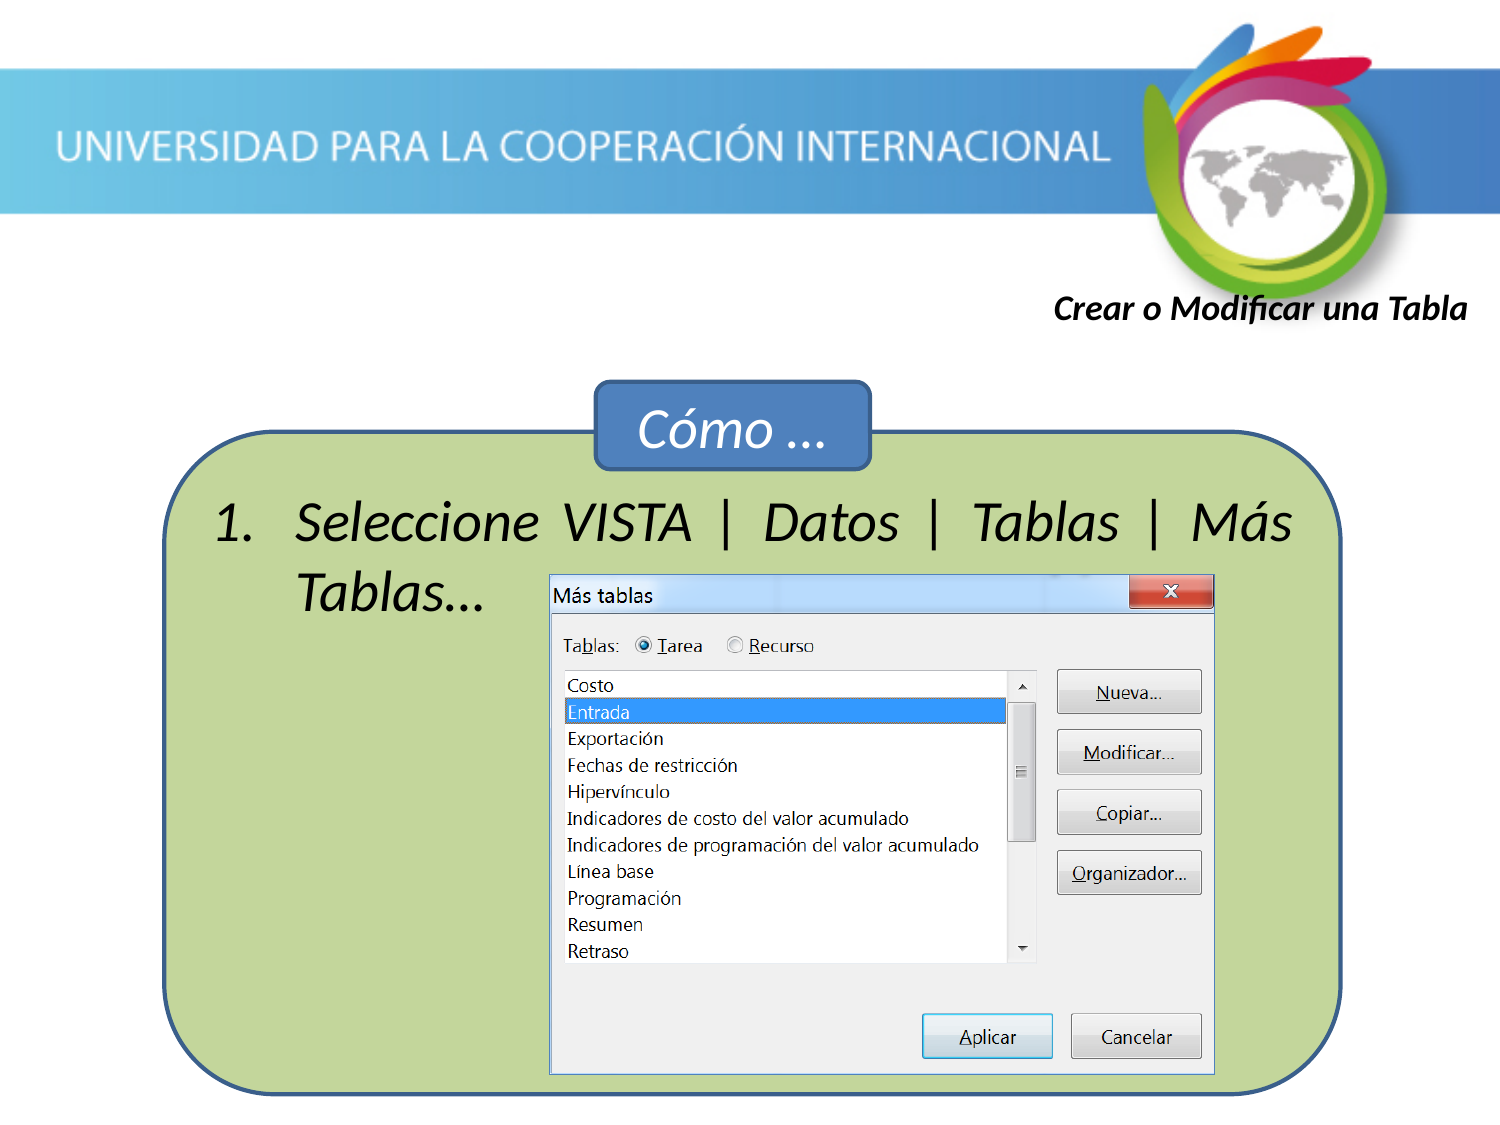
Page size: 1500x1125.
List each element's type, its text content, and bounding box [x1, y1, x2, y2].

text_box Crear o Modificar una Tabla [544, 277, 1484, 384]
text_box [164, 381, 1341, 1095]
picture [0, 0, 1500, 1125]
